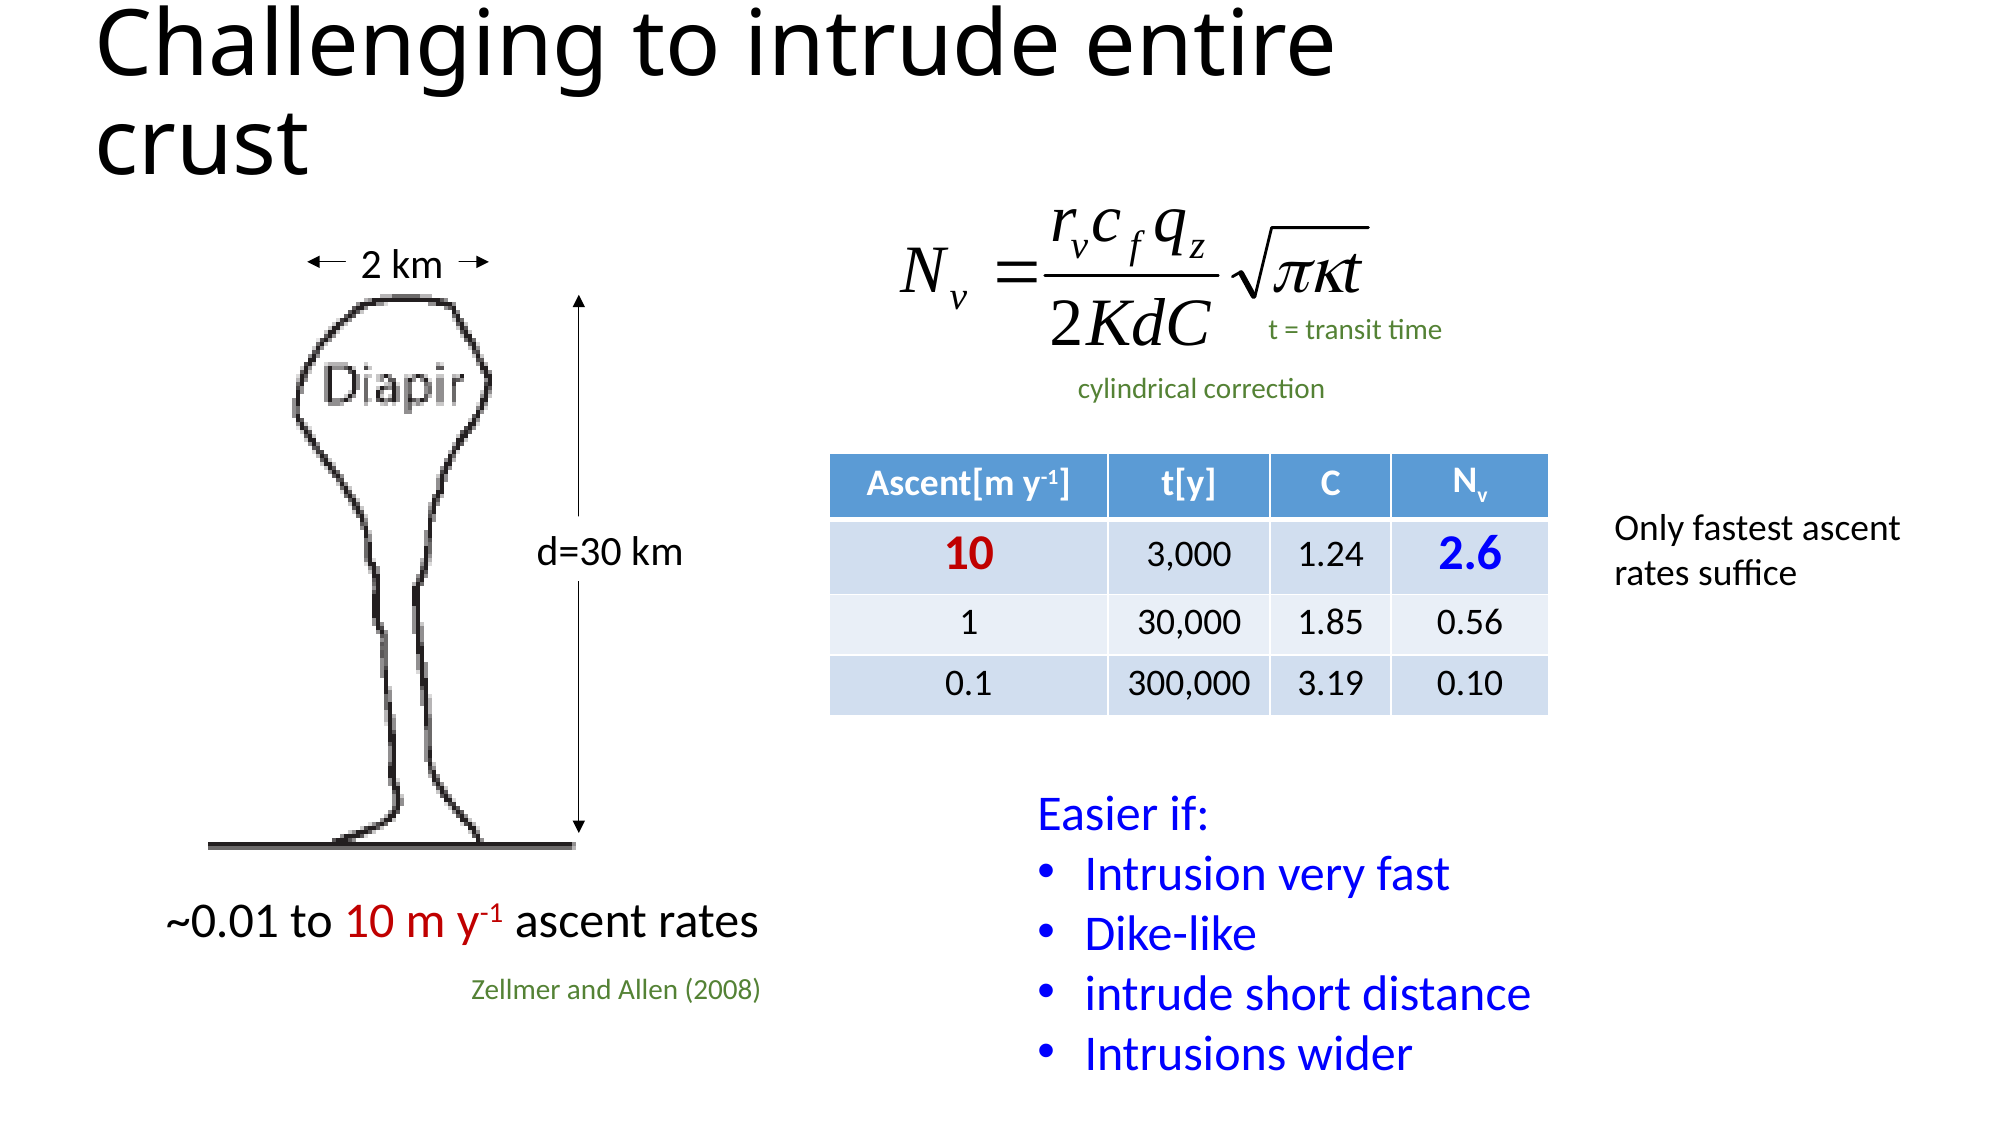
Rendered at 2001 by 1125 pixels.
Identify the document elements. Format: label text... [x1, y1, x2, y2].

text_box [887, 173, 1385, 360]
table_cell 3.19 [1271, 656, 1390, 715]
text_box Only fastest ascent rates suffice [1599, 496, 1925, 601]
text_box ~0.01 to 10 m y-1 ascent rates [151, 880, 775, 955]
table_cell 0.1 [830, 656, 1107, 715]
table_cell 0.56 [1392, 595, 1548, 654]
table_cell 10 [830, 522, 1107, 594]
text_box t = transit time [1385, 303, 1458, 353]
title Challenging to intrude entire crust [79, 12, 1373, 179]
text_box Zellmer and Allen (2008) [456, 962, 777, 1013]
table_cell 1.24 [1271, 522, 1390, 594]
text_box d=30 km [617, 516, 699, 581]
text_box Easier if: Intrusion very fast Dike-like intrude short distance Intrusions wider [1022, 773, 1547, 1088]
text_box cylindrical correction [1063, 362, 1341, 413]
table_header Ascent[m y-1] [830, 454, 1107, 517]
table_cell 300,000 [1109, 656, 1269, 715]
picture [208, 214, 617, 911]
table_header C [1271, 454, 1390, 517]
table_header Nv [1392, 454, 1548, 517]
table_cell 1.85 [1271, 595, 1390, 654]
table_cell 3,000 [1109, 522, 1269, 594]
table_cell 30,000 [1109, 595, 1269, 654]
table_header t[y] [1109, 454, 1269, 517]
table_cell 1 [830, 595, 1107, 654]
table_cell 2.6 [1392, 522, 1548, 594]
table_cell 0.10 [1392, 656, 1548, 715]
